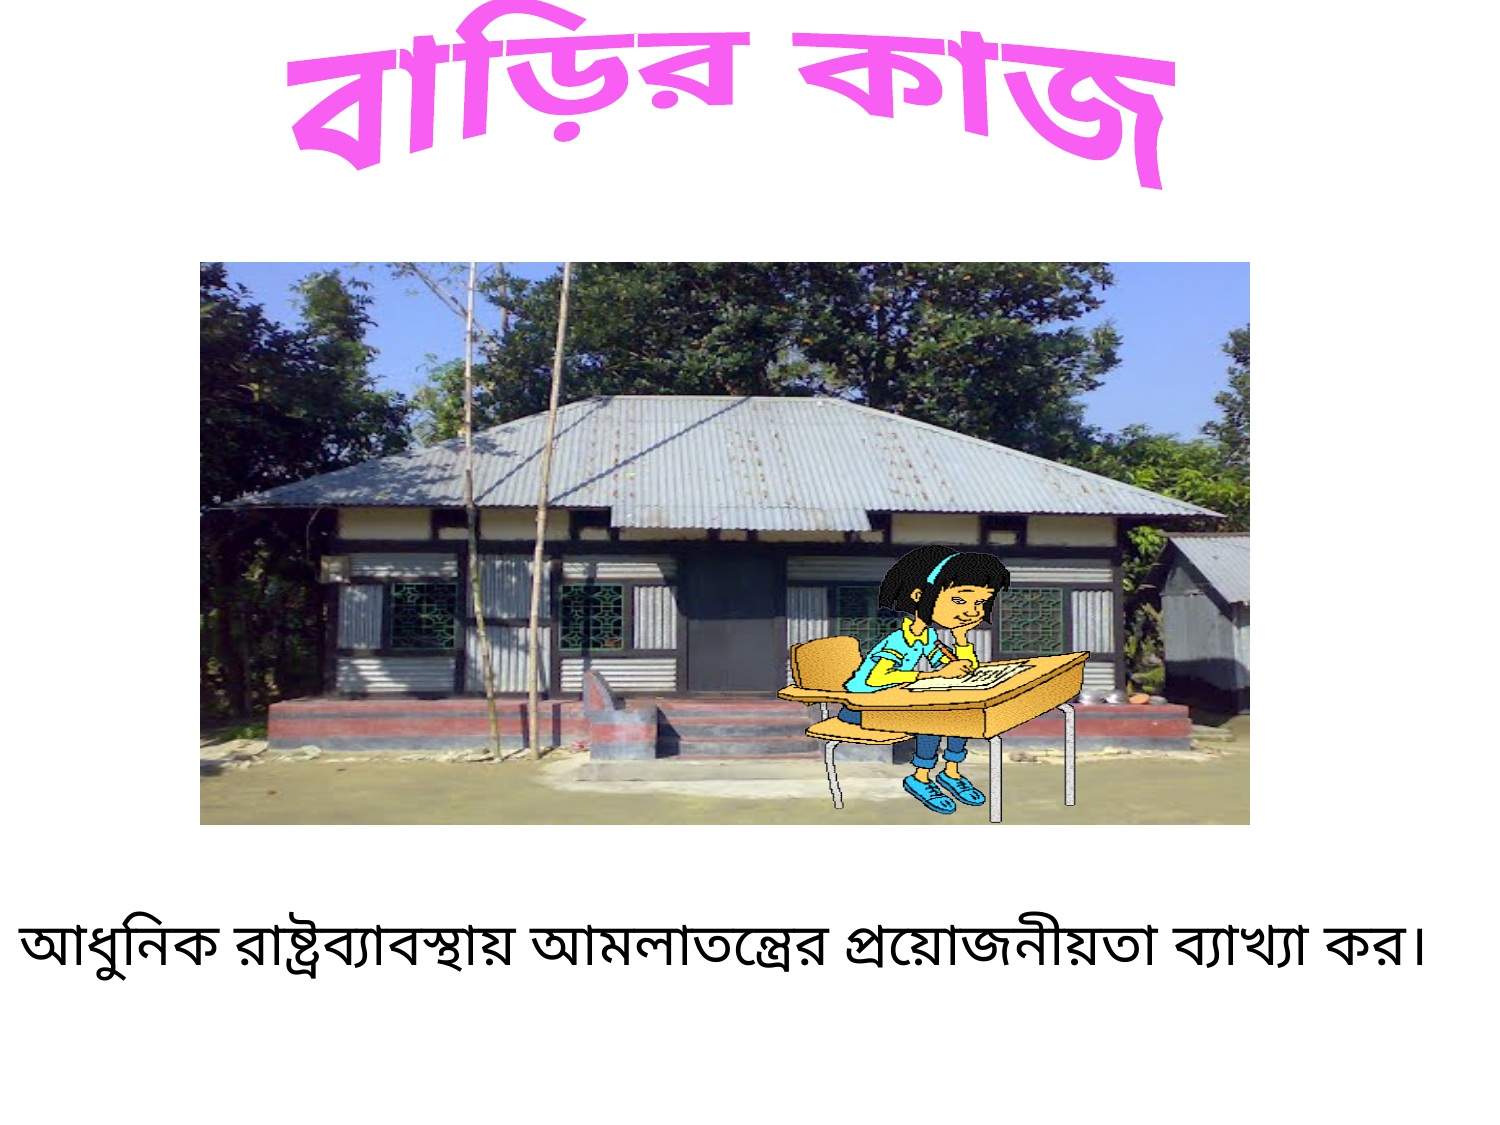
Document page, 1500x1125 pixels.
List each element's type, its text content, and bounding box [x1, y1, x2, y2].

picture [199, 262, 1251, 826]
text_box আধুনিক রাষ্ট্রব্যাবস্থায় আমলাতন্ত্রের প্রয়োজনীয়তা ব্যাখ্যা কর। [4, 900, 1500, 985]
